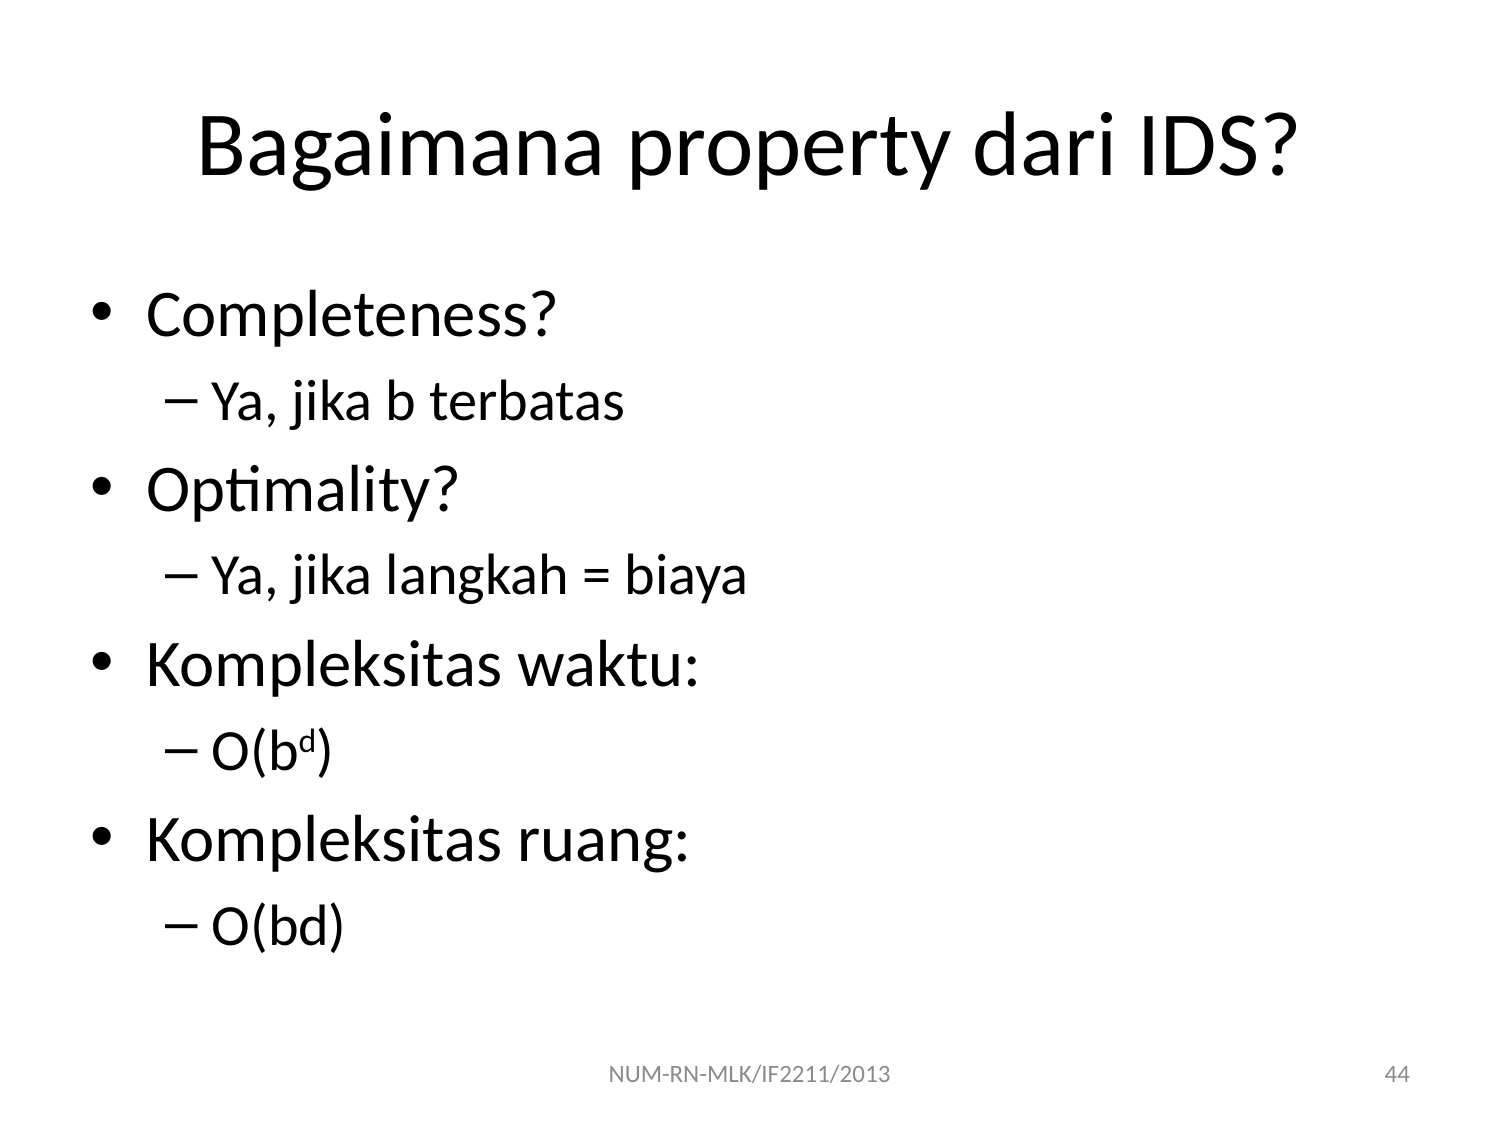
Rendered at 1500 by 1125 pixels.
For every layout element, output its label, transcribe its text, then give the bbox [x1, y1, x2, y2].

title Bagaimana property dari IDS? [75, 45, 1425, 233]
slide_number 44 [1074, 1042, 1425, 1103]
list Completeness? Ya, jika b terbatas Optimality? Ya, jika langkah = biaya Kompleksitas waktu: O(bd) Kompleksitas ruang: O(bd) [75, 262, 1425, 1005]
footer NUM-RN-MLK/IF2211/2013 [512, 1042, 988, 1103]
